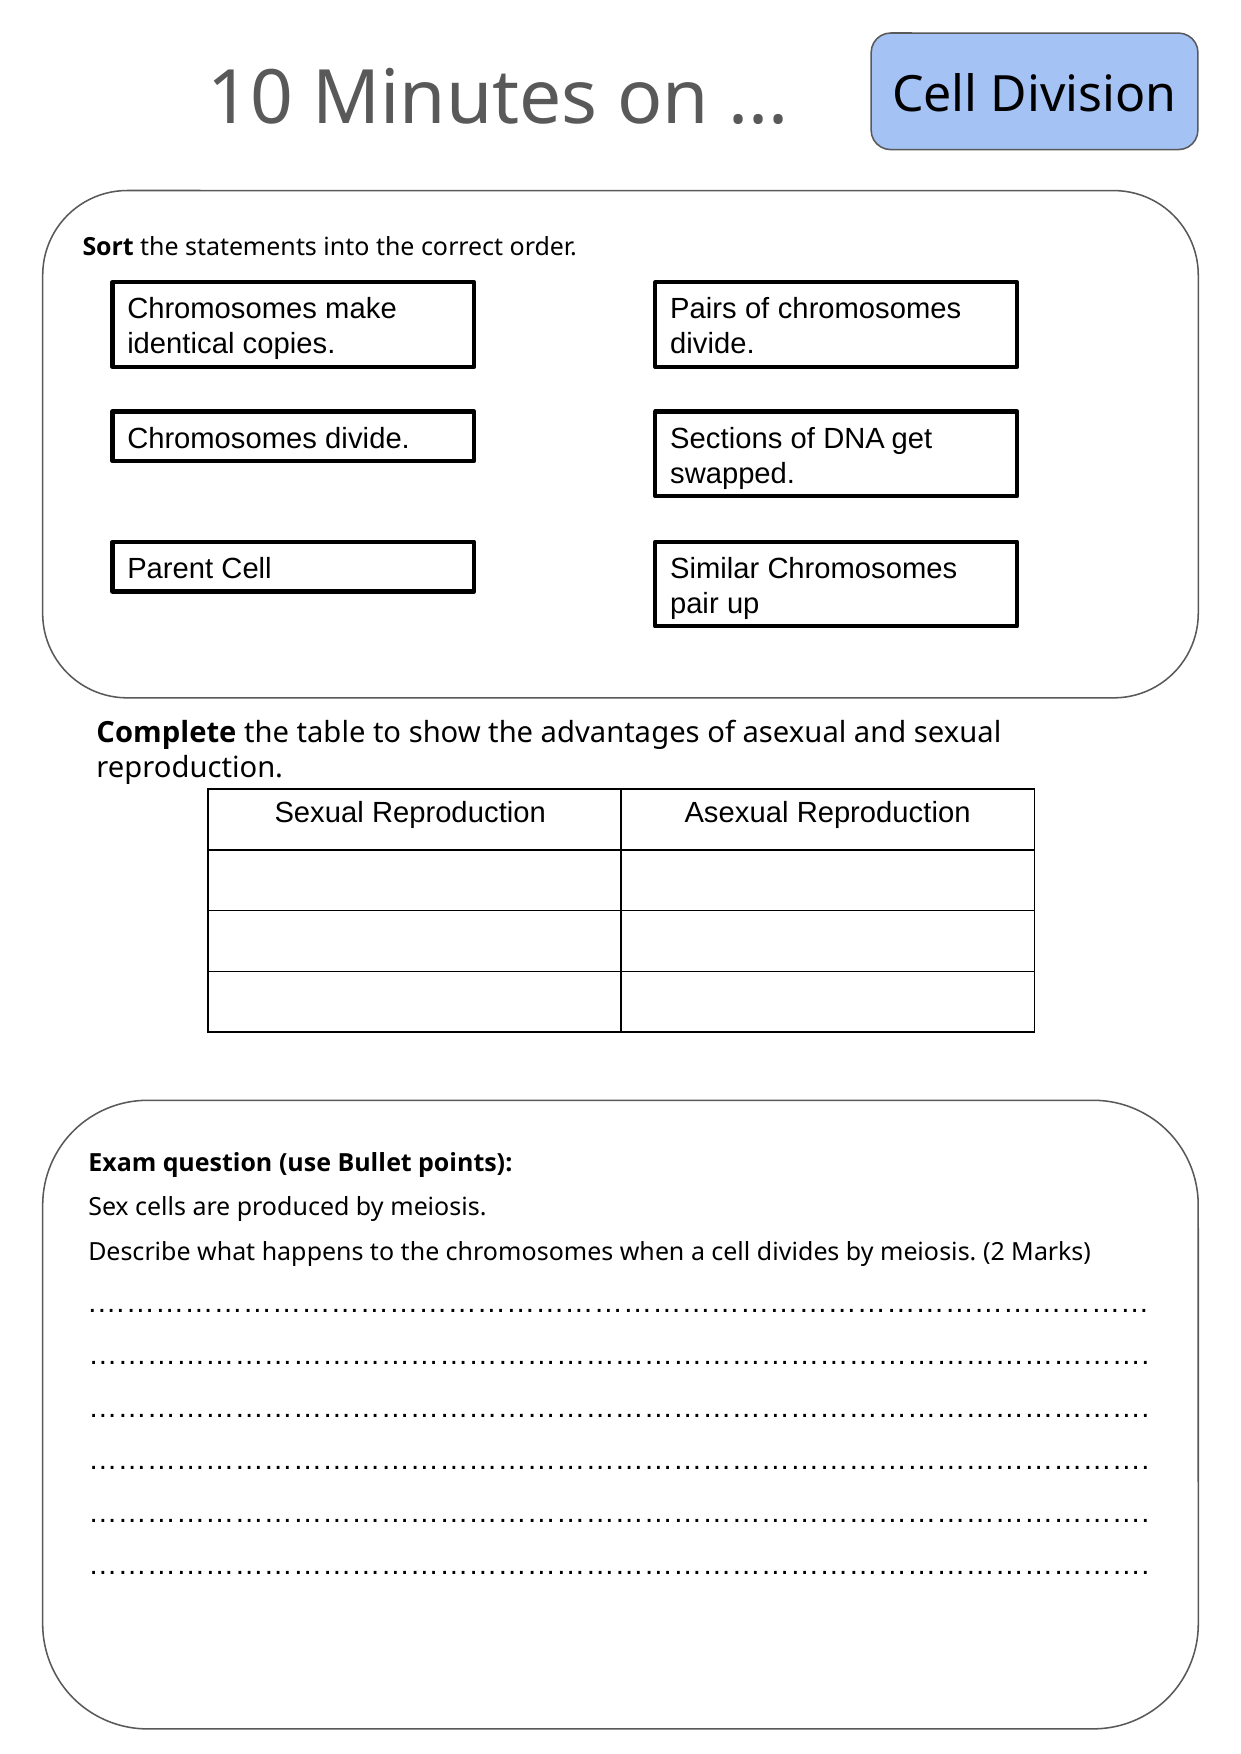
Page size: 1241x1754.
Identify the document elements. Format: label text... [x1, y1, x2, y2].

text_box Sections of DNA get swapped. [653, 409, 1019, 498]
text_box Chromosomes divide. [110, 409, 476, 463]
table_cell [209, 972, 620, 1031]
text_box Sort the statements into the correct order. [42, 190, 1199, 698]
text_box Chromosomes make identical copies. [110, 280, 476, 369]
text_box Parent Cell [110, 540, 476, 594]
table_cell [209, 911, 620, 971]
table_cell [209, 851, 620, 910]
table_cell [622, 911, 1034, 971]
table_cell [622, 972, 1034, 1031]
table_header Sexual Reproduction [209, 790, 620, 849]
subtitle 10 Minutes on ... [42, 33, 1198, 218]
text_box Similar Chromosomes pair up [653, 540, 1019, 628]
text_box Cell Division [871, 33, 1198, 150]
table_cell [622, 851, 1034, 910]
text_box Pairs of chromosomes divide. [653, 280, 1019, 369]
text_box Exam question (use Bullet points): Sex cells are produced by meiosis. Describe what happens to the chromosomes when a cell divides by meiosis. (2 Marks) .……………………………………………………………………………………………… ………………………………………………………………………………………………. ………………………………………………………………………………………………. ………………………………………………………………………………………………. ………………………………………………………………………………………………. ………………………………………………………………………………………………. [42, 1100, 1199, 1729]
table_header Asexual Reproduction [622, 790, 1034, 849]
text_box Complete the table to show the advantages of asexual and sexual reproduction. [81, 697, 1159, 815]
